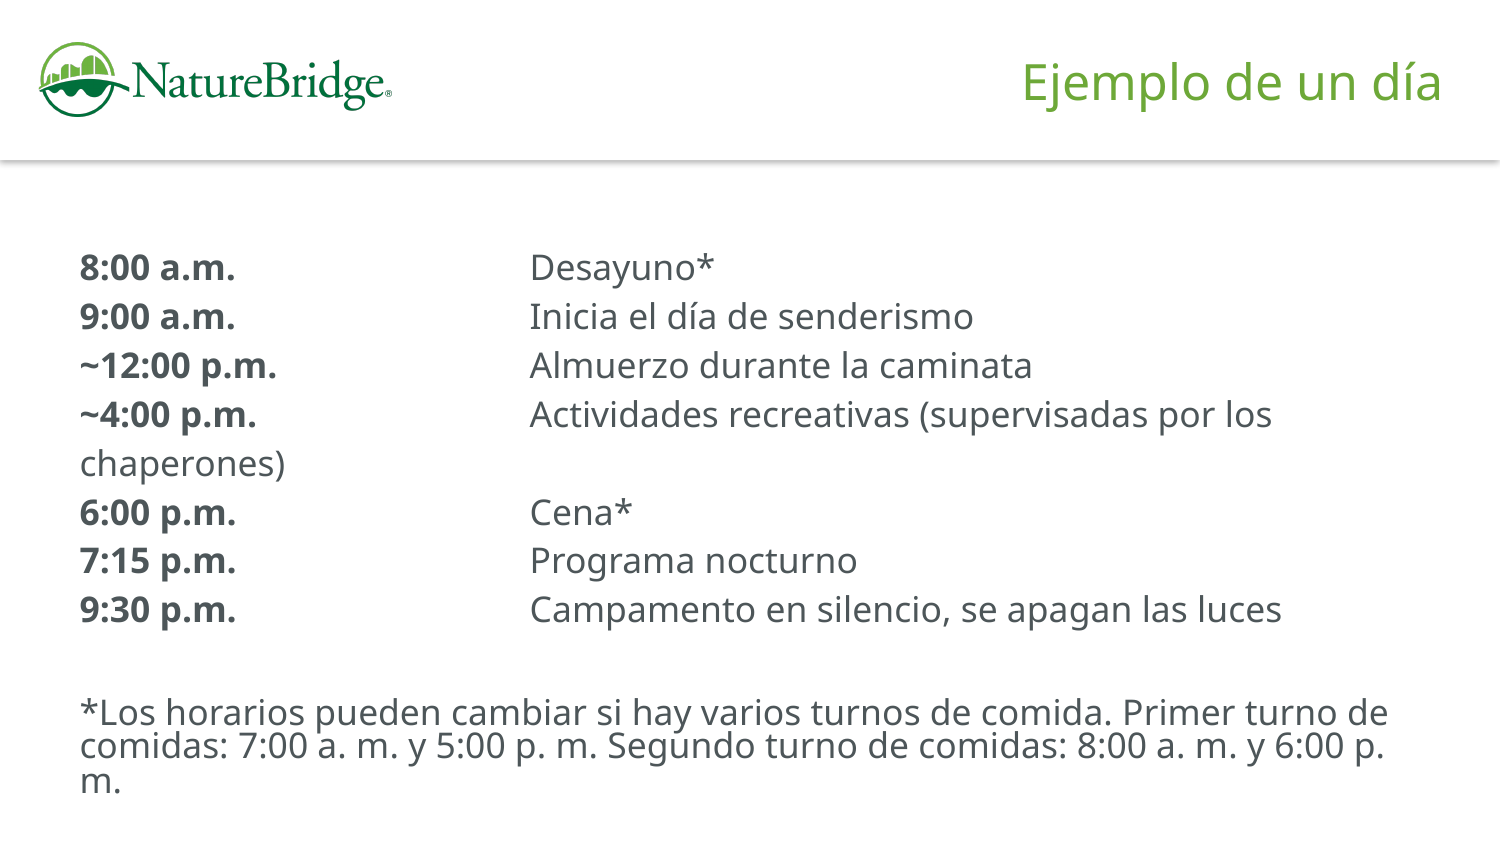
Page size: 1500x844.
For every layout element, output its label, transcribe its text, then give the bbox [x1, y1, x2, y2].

picture [38, 42, 392, 117]
list Ejemplo de un día [507, 42, 1459, 127]
text_box 8:00 a.m. Desayuno* 9:00 a.m. Inicia el día de senderismo ~12:00 p.m. Almuerzo durante la caminata ~4:00 p.m. Actividades recreativas (supervisadas por los chaperones) 6:00 p.m. Cena* 7:15 p.m. Programa nocturno 9:30 p.m. Campamento en silencio, se apagan las luces *Los horarios pueden cambiar si hay varios turnos de comida. Primer turno de comidas: 7:00 a. m. y 5:00 p. m. Segundo turno de comidas: 8:00 a. m. y 6:00 p. m. [64, 178, 1426, 827]
